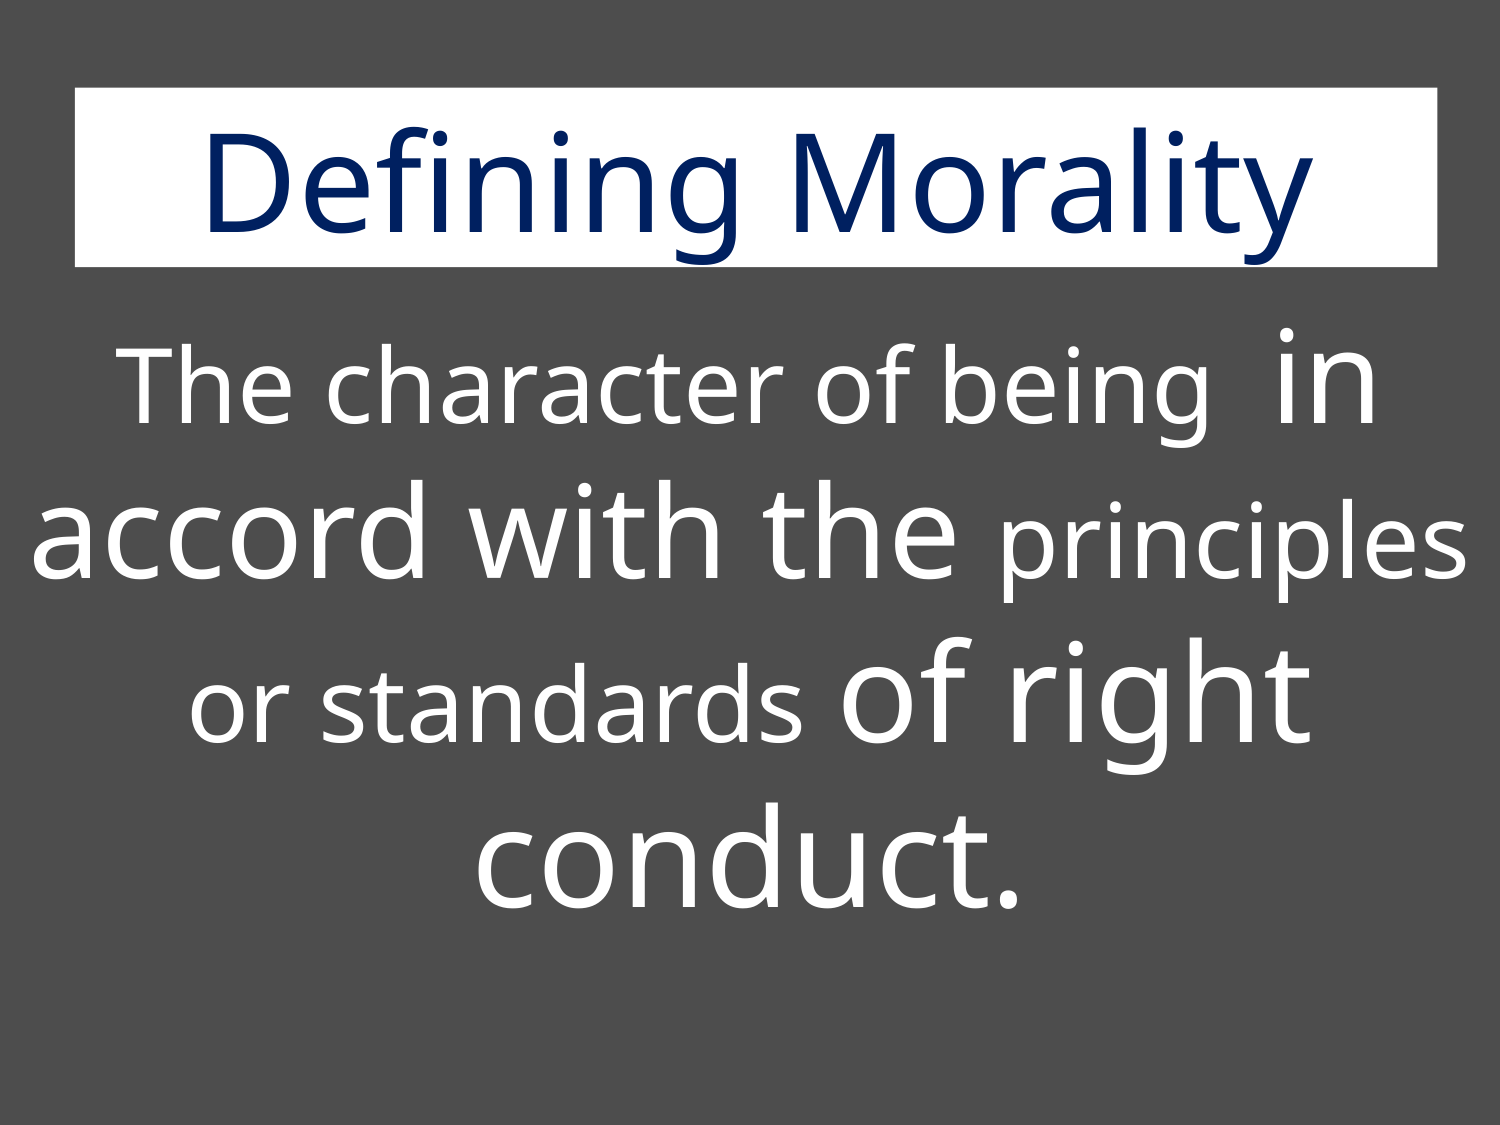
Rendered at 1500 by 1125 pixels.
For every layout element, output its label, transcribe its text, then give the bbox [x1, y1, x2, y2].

text_box Defining Morality [74, 87, 1438, 268]
text_box The character of being in accord with the principles or standards of right conduct. [0, 287, 1500, 942]
